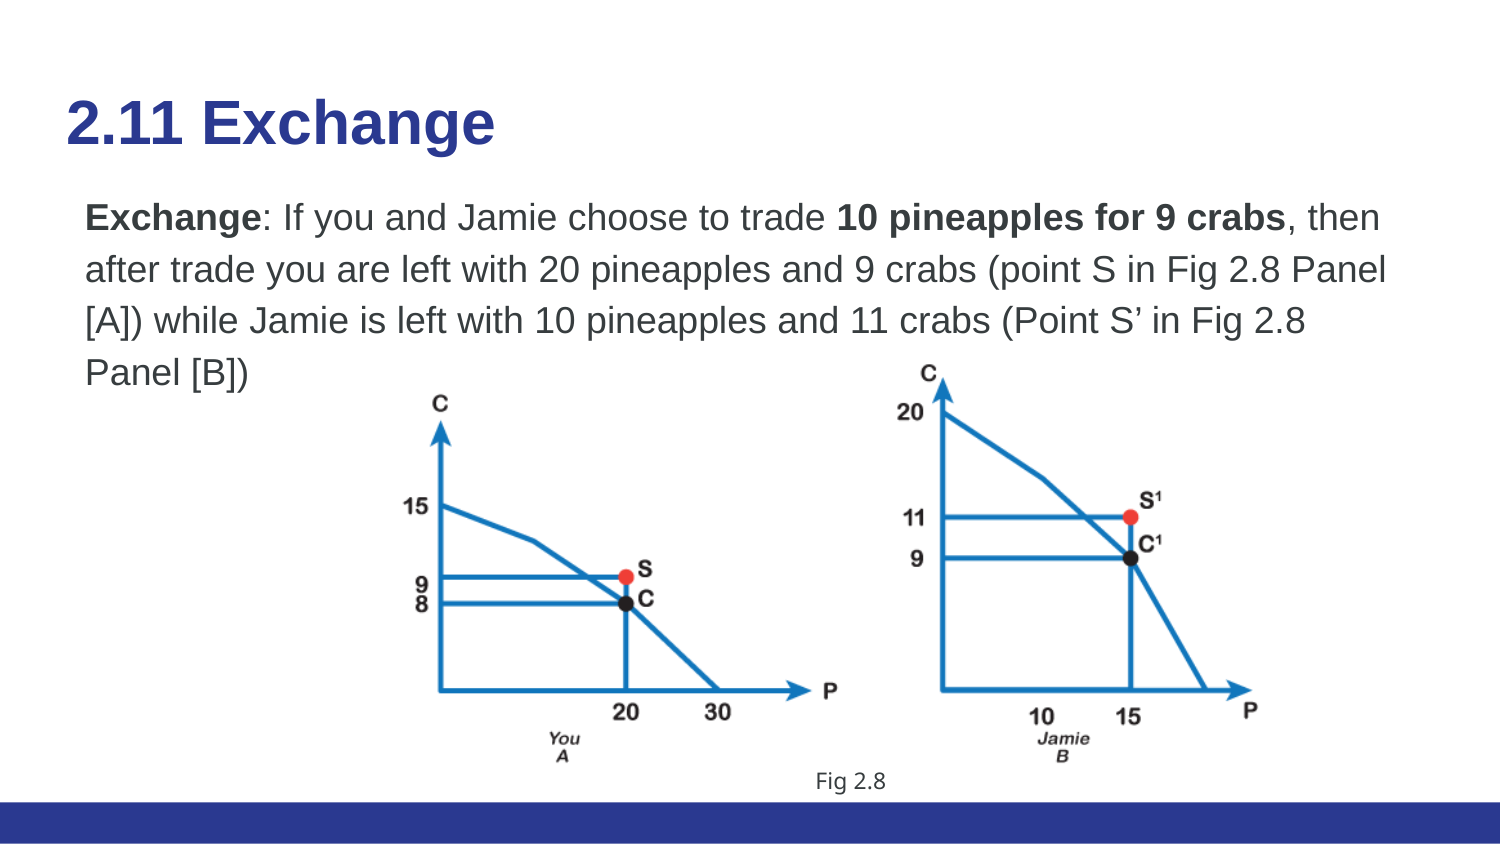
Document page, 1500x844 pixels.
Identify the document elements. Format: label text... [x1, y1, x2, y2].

list Exchange: If you and Jamie choose to trade 10 pineapples for 9 crabs, then after trade you are left with 20 pineapples and 9 crabs (point S in Fig 2.8 Panel [A]) while Jamie is left with 10 pineapples and 11 crabs (Point S’ in Fig 2.8 Panel [B]) [51, 171, 1404, 409]
title 2.11 Exchange [51, 67, 1449, 167]
picture [381, 358, 1263, 776]
text_box Fig 2.8 [800, 759, 1500, 802]
